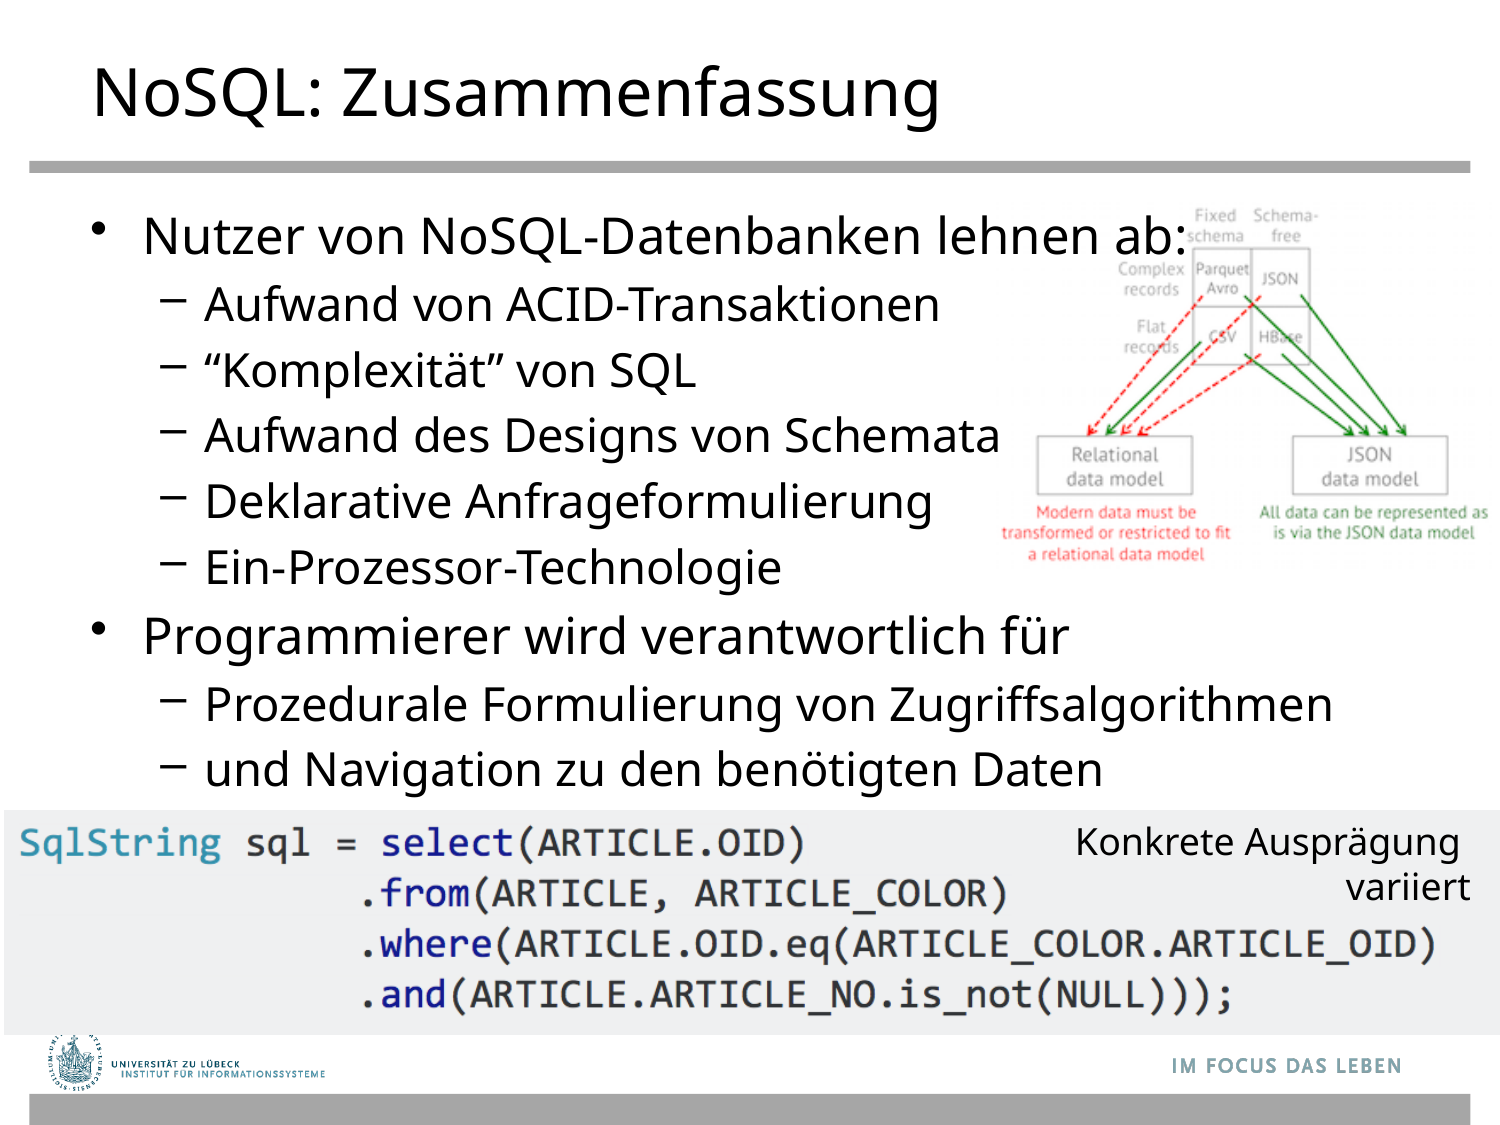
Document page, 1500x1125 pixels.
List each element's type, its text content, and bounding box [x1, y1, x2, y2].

picture [990, 200, 1500, 570]
picture [4, 810, 1500, 1036]
picture [1173, 1058, 1400, 1073]
title NoSQL: Zusammenfassung [76, 42, 1427, 126]
list Nutzer von NoSQL-Datenbanken lehnen ab: Aufwand von ACID-Transaktionen “Komplexität” von SQL Aufwand des Designs von Schemata Deklarative Anfrageformulierung Ein-Prozessor-Technologie Programmierer wird verantwortlich für Prozedurale Formulierung von Zugriffsalgorithmen und Navigation zu den benötigten Daten Jüngst: Revival von SQL in allen Systemen Apache Drill: SQL-ähnliche Anfragen " Treat your data like a table even when it's not" [75, 196, 1425, 807]
